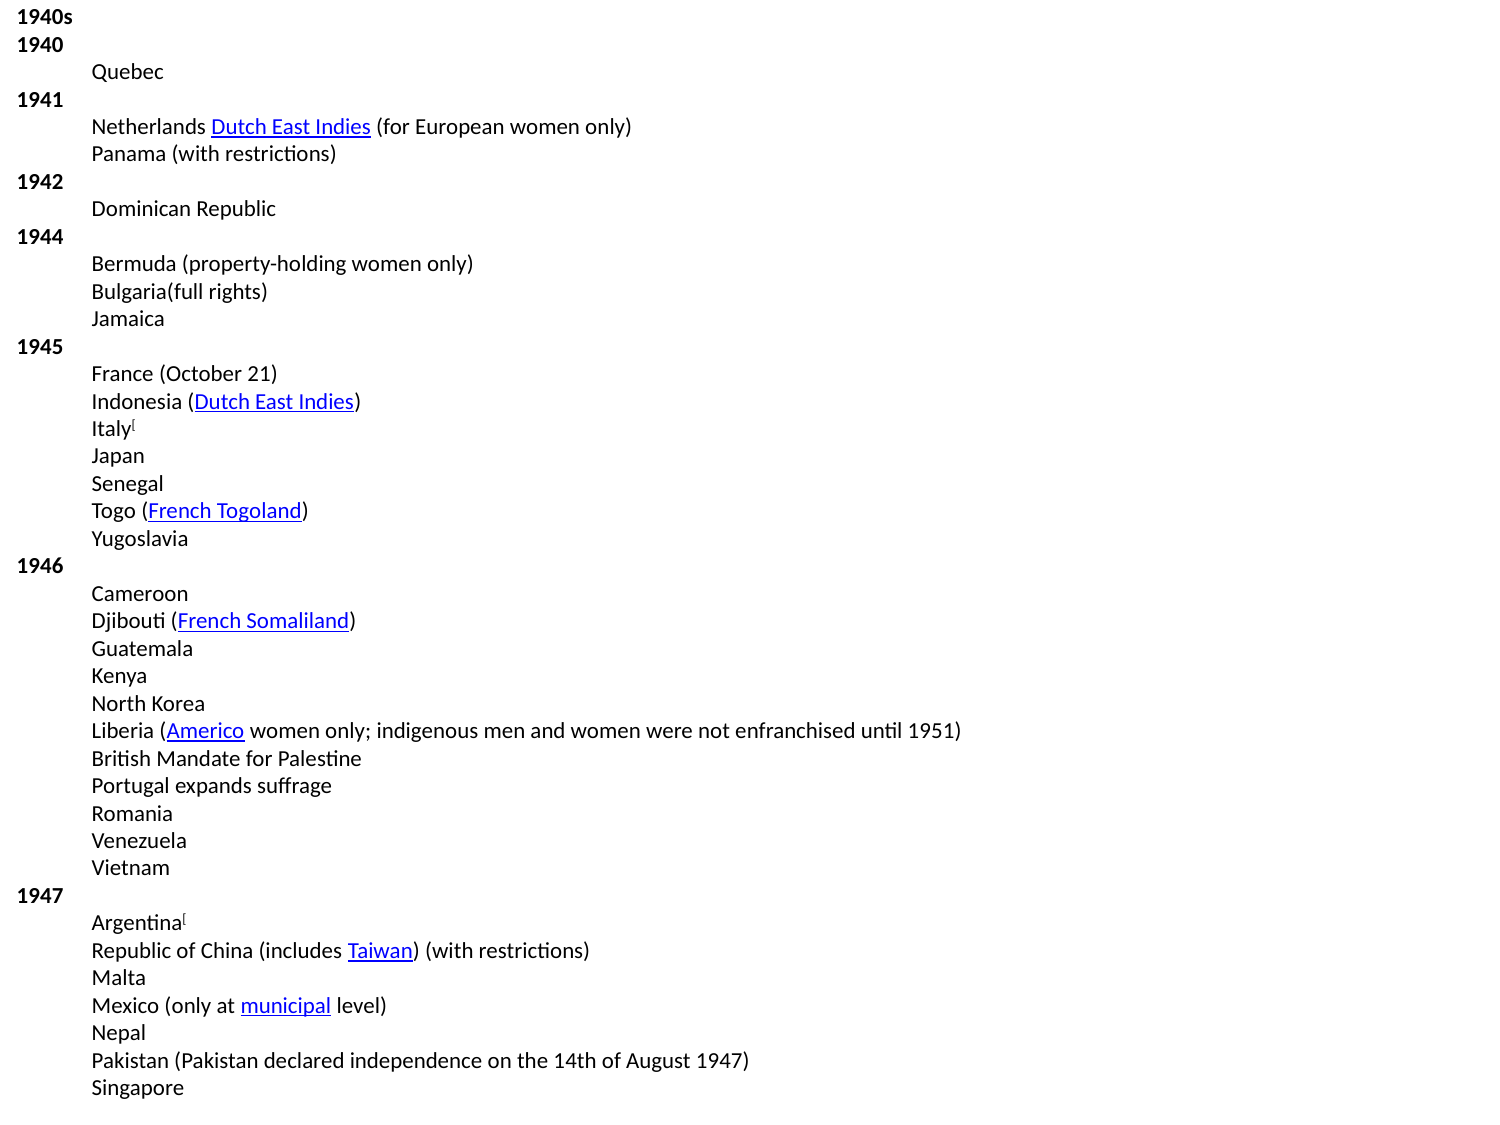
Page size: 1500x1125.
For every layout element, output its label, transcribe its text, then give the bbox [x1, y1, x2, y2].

text_box 1940s 1940 Quebec 1941 Netherlands Dutch East Indies (for European women only) Panama (with restrictions) 1942 Dominican Republic 1944 Bermuda (property-holding women only) Bulgaria(full rights) Jamaica 1945 France (October 21) Indonesia (Dutch East Indies) Italy[ Japan Senegal Togo (French Togoland) Yugoslavia 1946 Cameroon Djibouti (French Somaliland) Guatemala Kenya North Korea Liberia (Americo women only; indigenous men and women were not enfranchised until 1951) British Mandate for Palestine Portugal expands suffrage Romania Venezuela Vietnam 1947 Argentina[ Republic of China (includes Taiwan) (with restrictions) Malta Mexico (only at municipal level) Nepal Pakistan (Pakistan declared independence on the 14th of August 1947) Singapore [1, 0, 1500, 1108]
